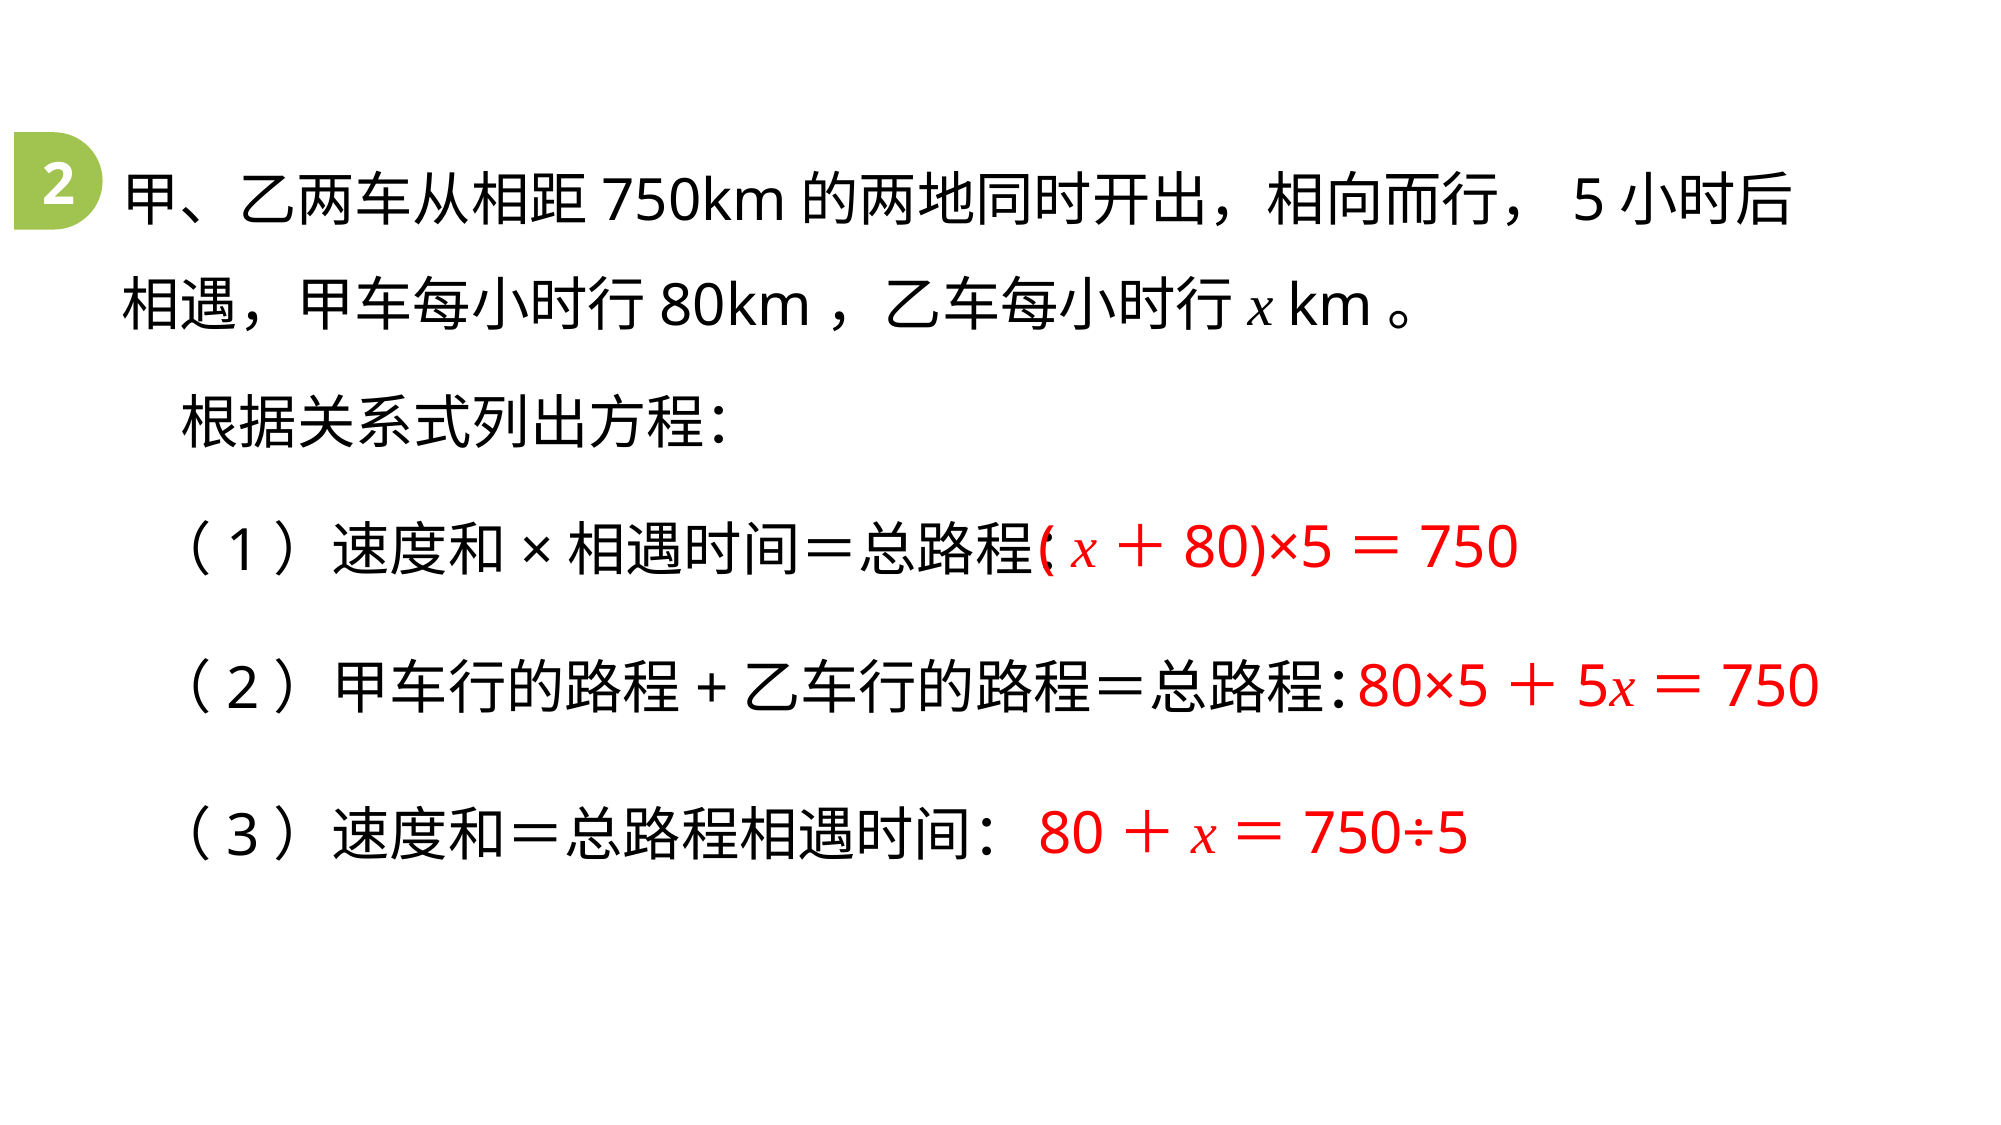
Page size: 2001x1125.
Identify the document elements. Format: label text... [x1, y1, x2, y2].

text_box 根据关系式列出方程： [165, 342, 914, 463]
text_box ( x＋80)×5＝750 [1023, 466, 1535, 587]
text_box 80＋x＝750÷5 [1023, 753, 1484, 873]
text_box （1）速度和×相遇时间＝总路程： [139, 469, 1353, 589]
text_box 80×5＋5x＝750 [1342, 605, 1852, 726]
text_box 2 [13, 131, 104, 231]
text_box 甲、乙两车从相距750km的两地同时开出，相向而行，5小时后相遇，甲车每小时行80km，乙车每小时行x km。 [106, 119, 1835, 345]
text_box （2）甲车行的路程+乙车行的路程＝总路程： [139, 607, 1353, 728]
